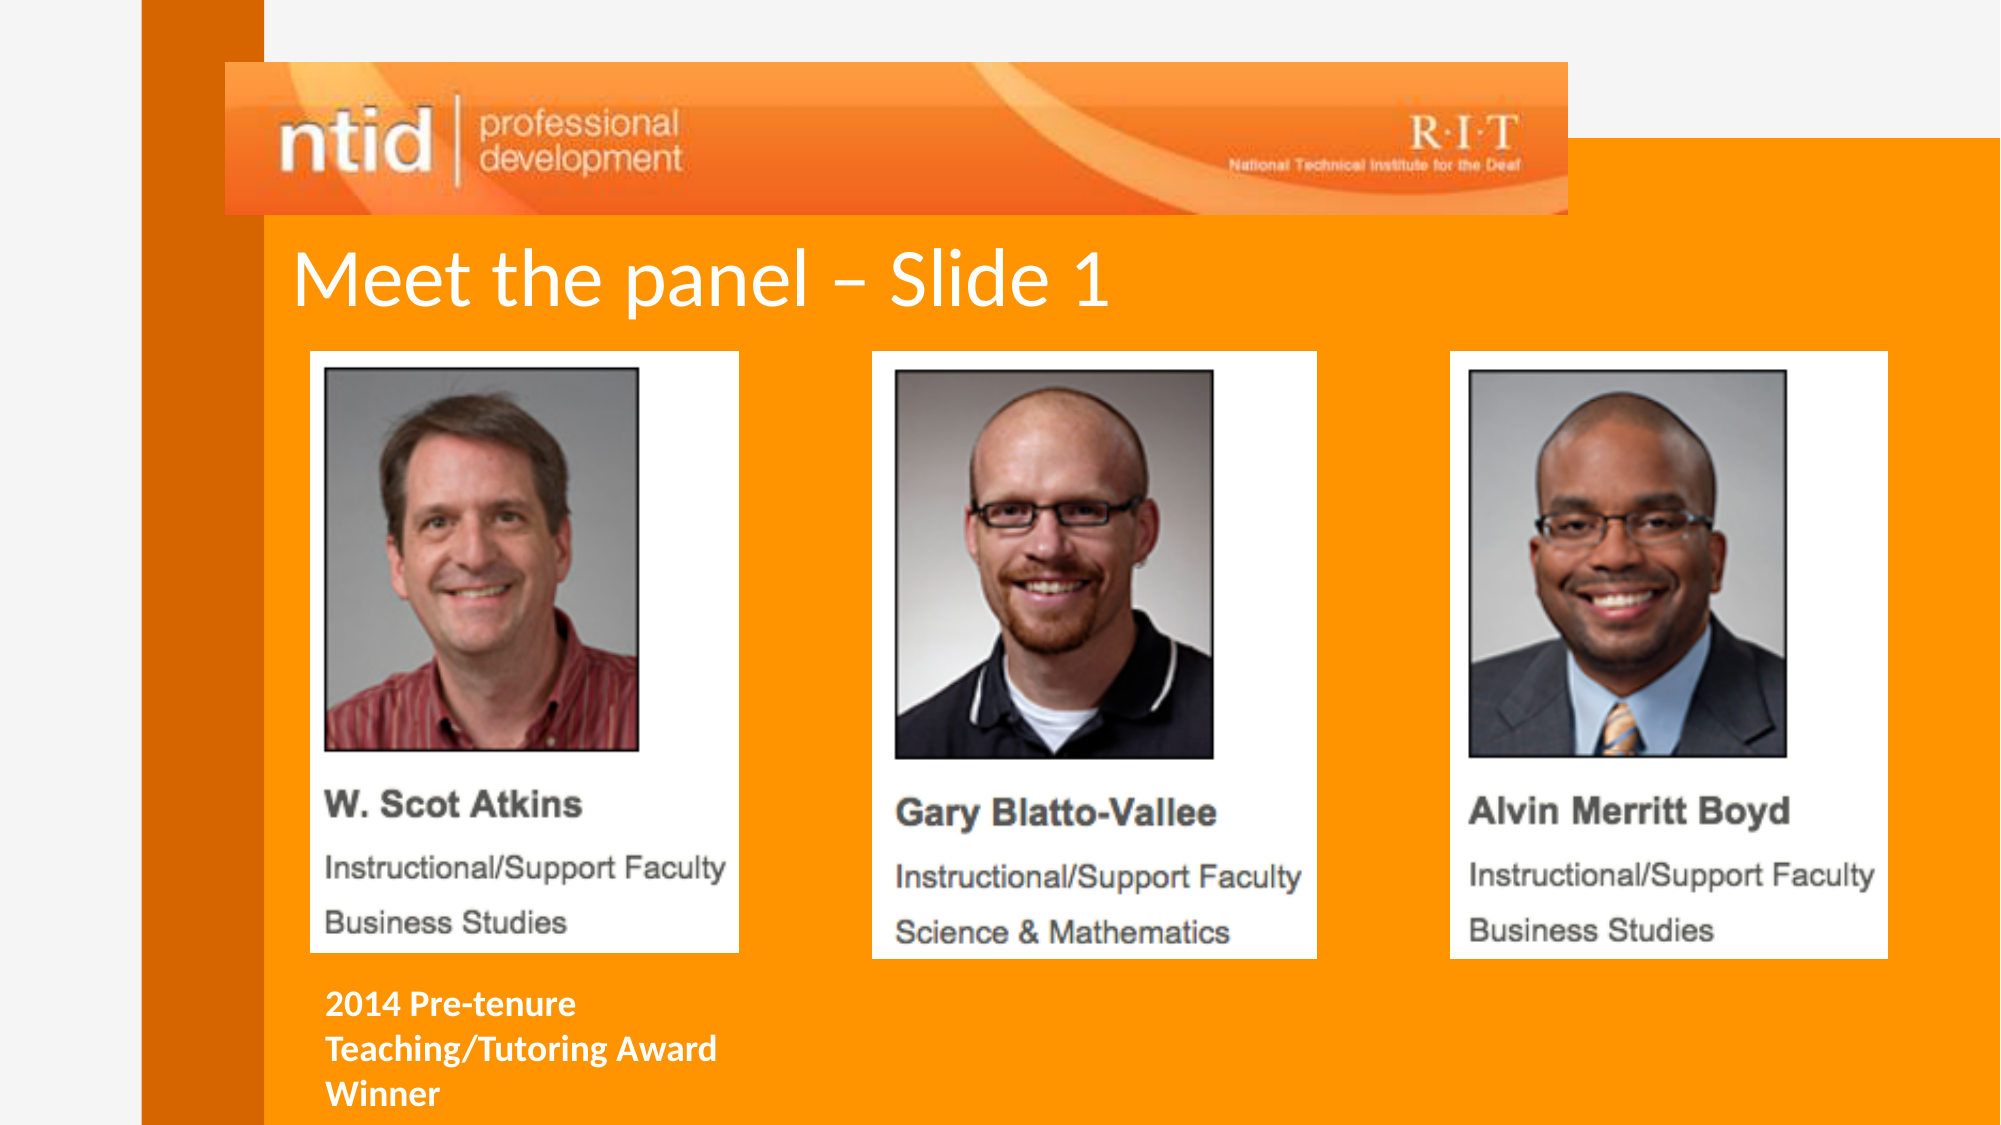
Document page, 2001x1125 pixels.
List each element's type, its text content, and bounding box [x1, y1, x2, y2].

picture [225, 62, 1568, 215]
picture [1450, 351, 1888, 959]
picture [872, 351, 1317, 959]
text_box 2014 Pre-tenure Teaching/Tutoring Award Winner [310, 971, 739, 1122]
text_box Meet the panel – Slide 1 [276, 215, 1725, 331]
picture [310, 351, 739, 953]
